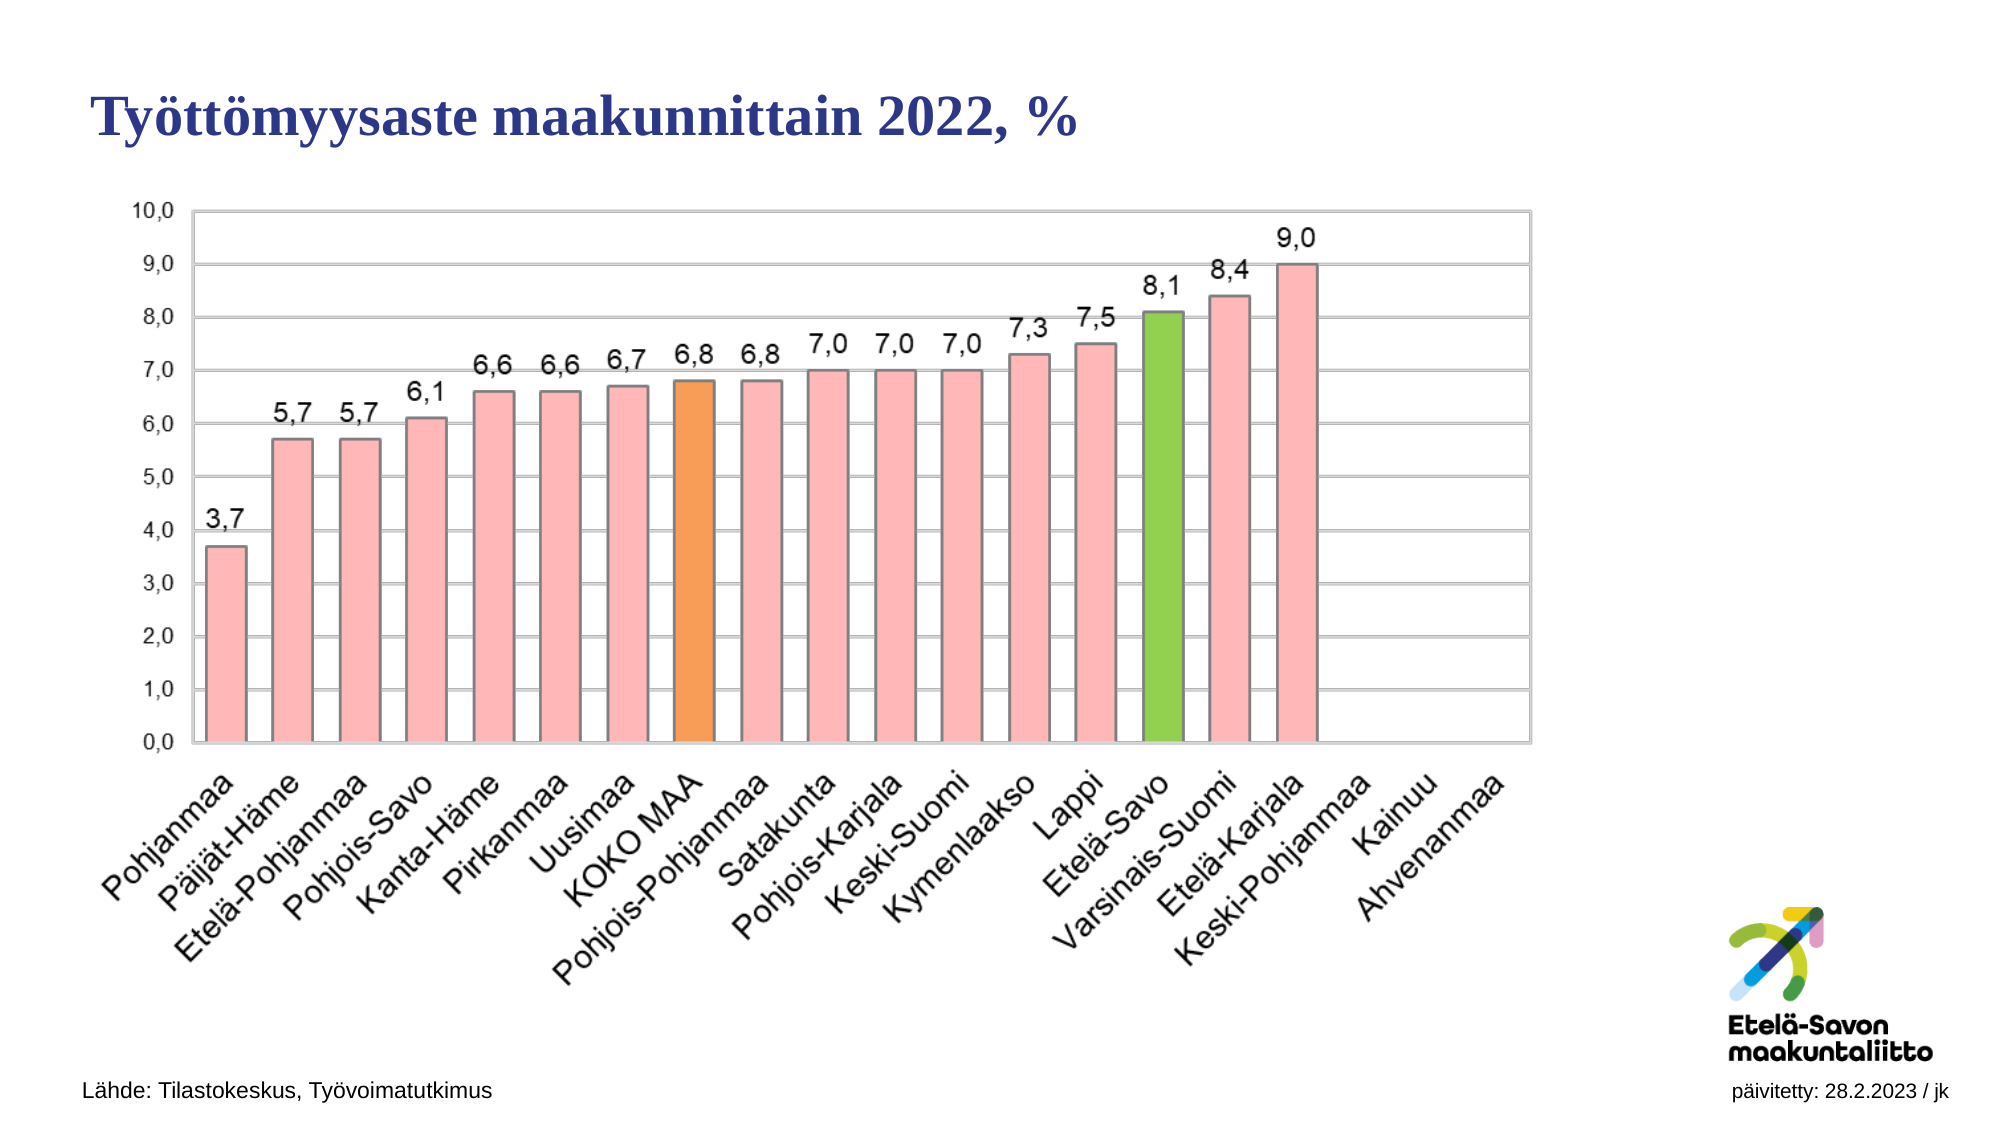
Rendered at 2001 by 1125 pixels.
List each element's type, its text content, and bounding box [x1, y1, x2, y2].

picture [90, 181, 1556, 1008]
picture [1707, 907, 2000, 1125]
text_box Lähde: Tilastokeskus, Työvoimatutkimus päivitetty: 28.2.2023 / jk [66, 1067, 1981, 1125]
title Työttömyysaste maakunnittain 2022, % [90, 66, 1452, 155]
